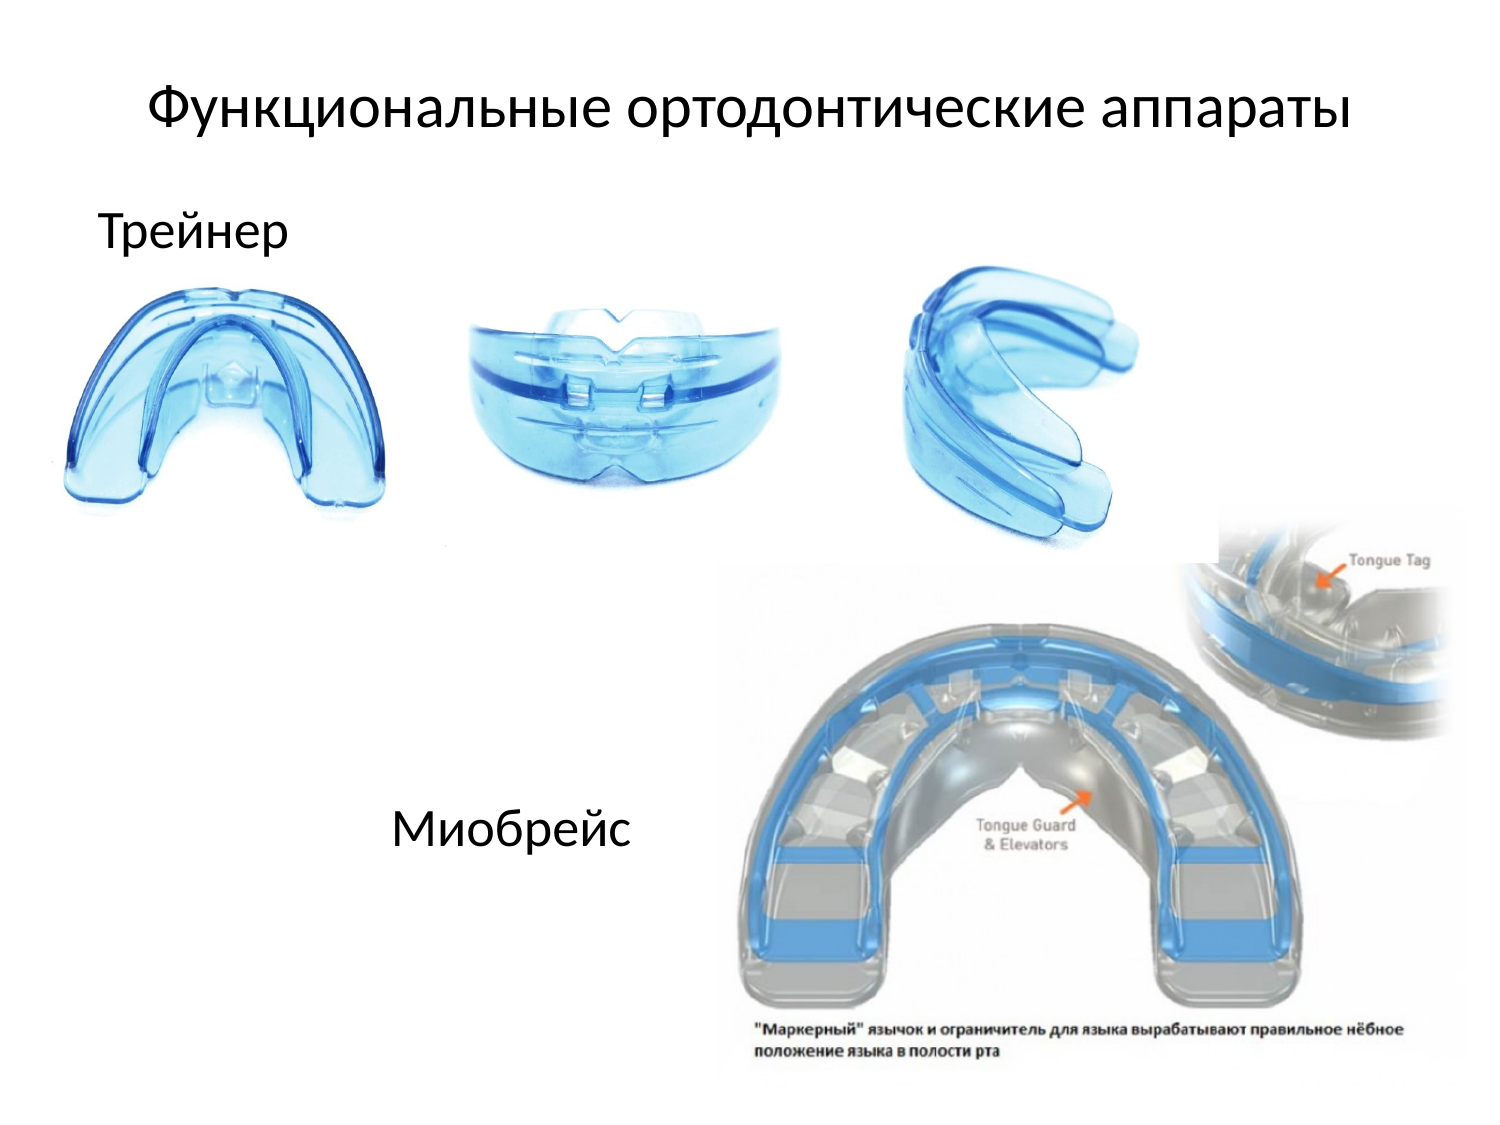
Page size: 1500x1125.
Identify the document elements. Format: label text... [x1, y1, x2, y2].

text_box Миобрейс [376, 785, 647, 865]
title Функциональные ортодонтические аппараты [76, 44, 1426, 162]
picture [715, 503, 1466, 1088]
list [23, 175, 1219, 563]
